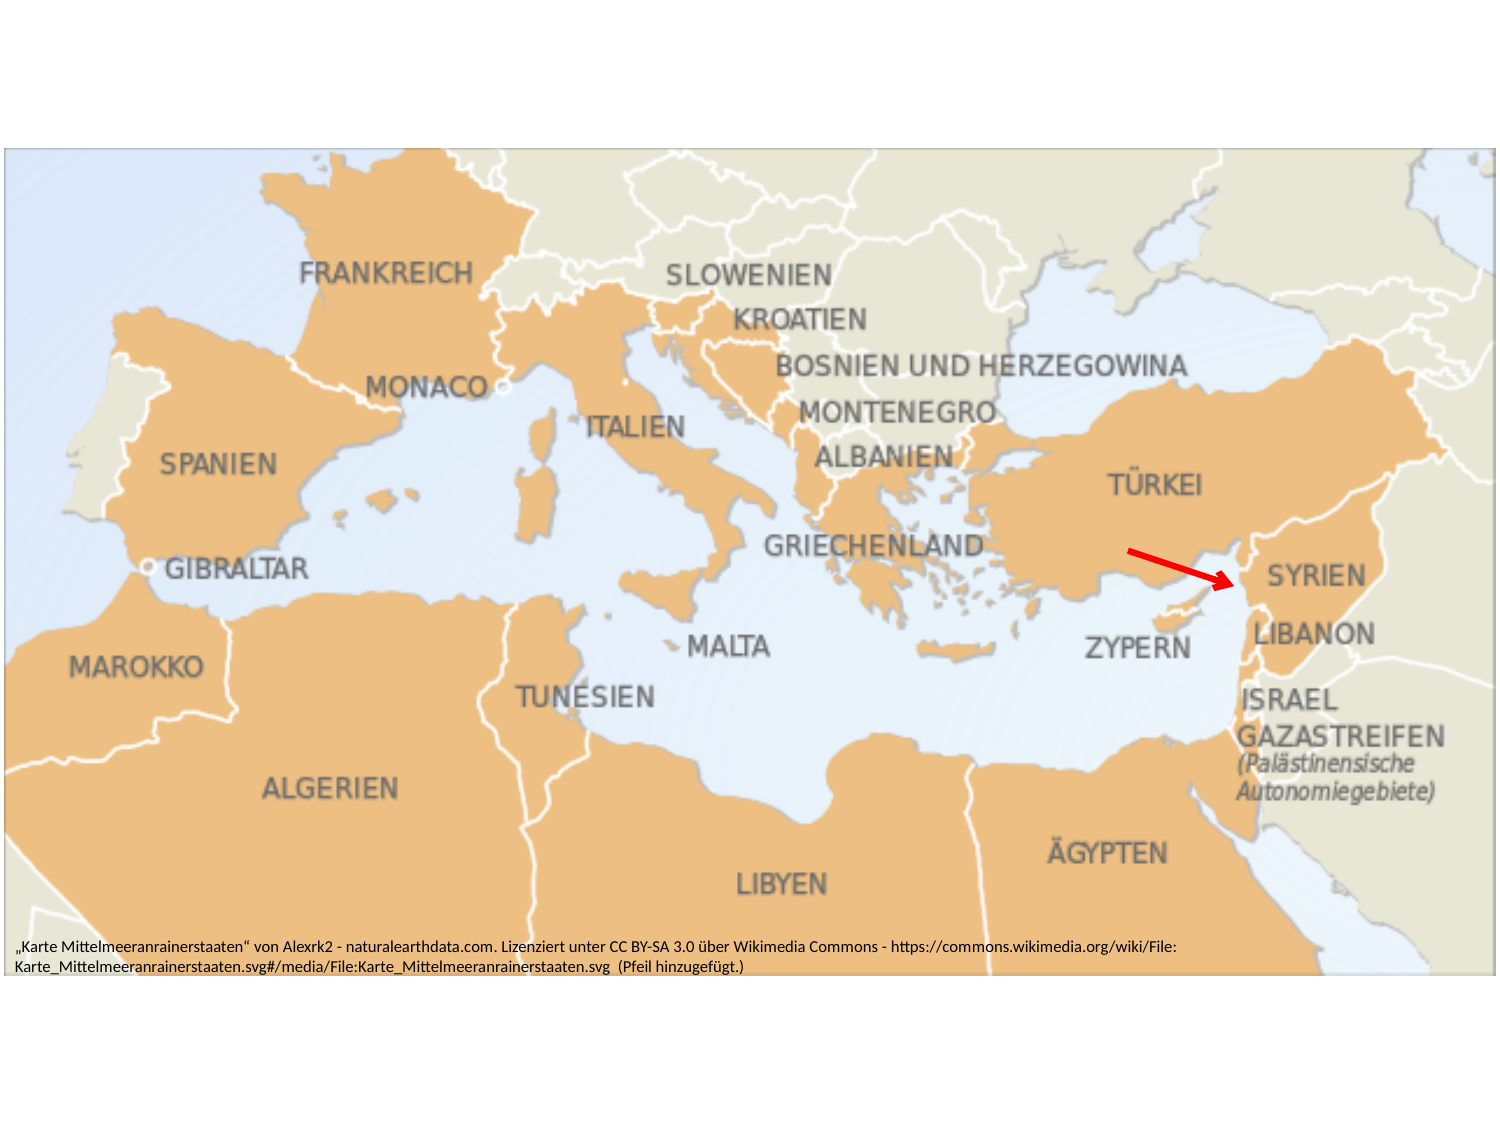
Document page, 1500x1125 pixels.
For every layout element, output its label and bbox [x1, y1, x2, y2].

picture [4, 148, 1496, 977]
text_box [1127, 550, 1235, 587]
text_box [1488, 974, 1500, 984]
text_box [0, 979, 10, 984]
